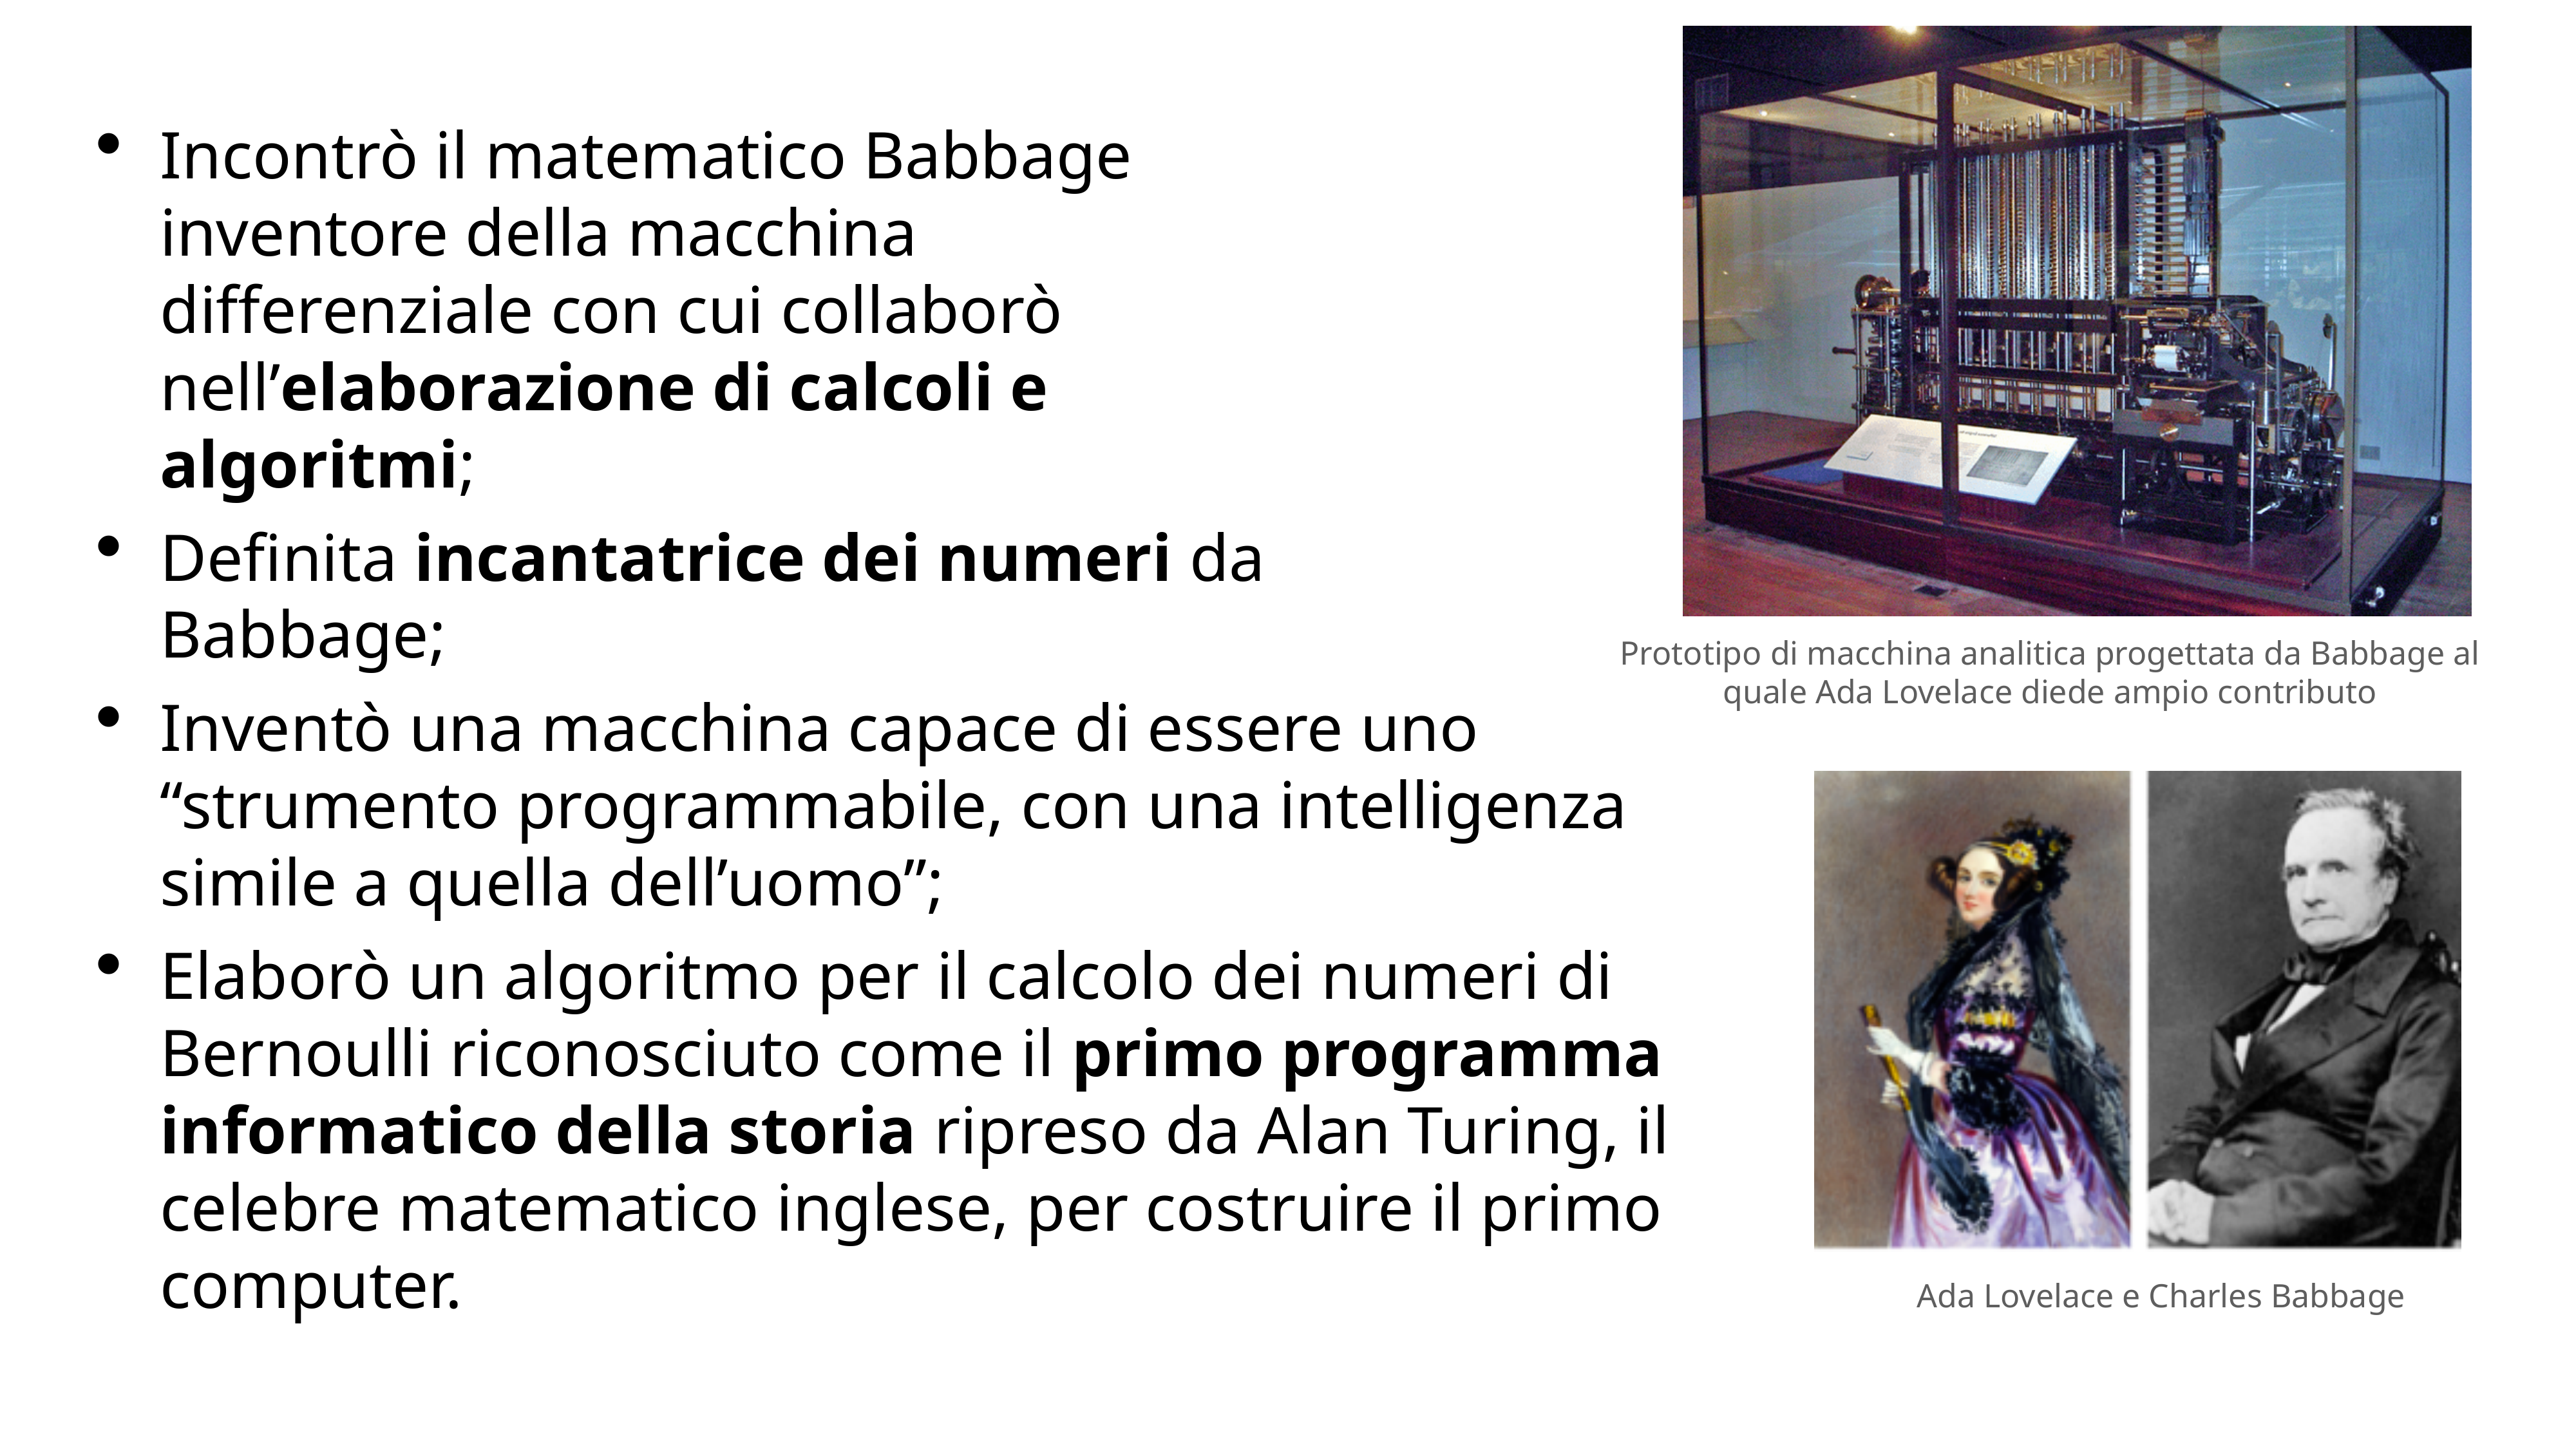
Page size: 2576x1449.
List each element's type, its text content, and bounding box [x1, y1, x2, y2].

picture [1814, 771, 2461, 1253]
text_box Ada Lovelace e Charles Babbage [1890, 1269, 2432, 1320]
picture [1683, 25, 2472, 616]
text_box Prototipo di macchina analitica progettata da Babbage al quale Ada Lovelace diede ampio contributo [1583, 627, 2517, 715]
list Incontrò il matematico Babbage inventore della macchina differenziale con cui collaborò nell’elaborazione di calcoli e algoritmi; Definita incantatrice dei numeri da Babbage; Inventò una macchina capace di essere uno “strumento programmabile, con una intelligenza simile a quella dell’uomo”; Elaborò un algoritmo per il calcolo dei numeri di Bernoulli riconosciuto come il primo programma informatico della storia ripreso da Alan Turing, il celebre matematico inglese, per costruire il primo computer. [90, 108, 1809, 1341]
